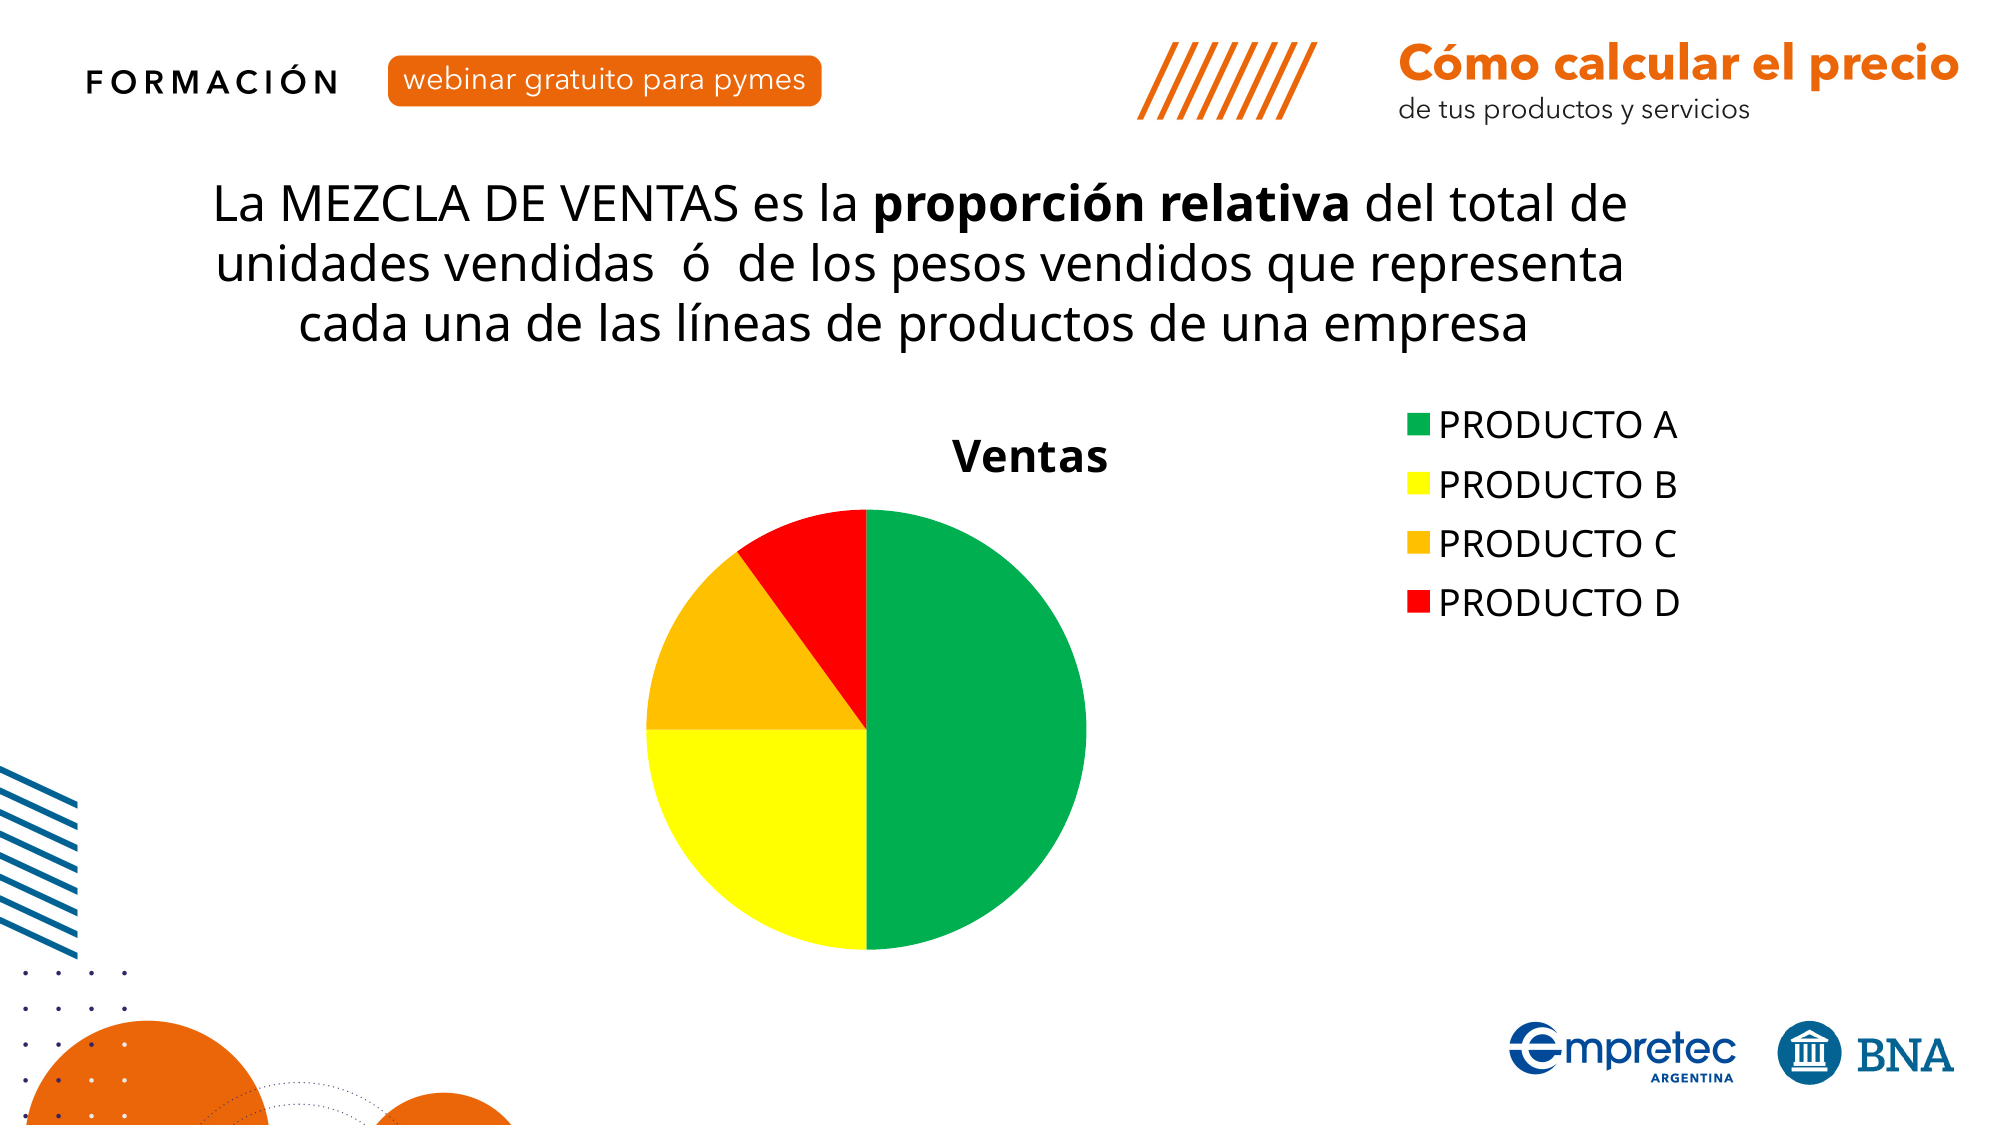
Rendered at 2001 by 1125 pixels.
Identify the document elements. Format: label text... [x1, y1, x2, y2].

chart [349, 390, 1695, 962]
text_box La MEZCLA DE VENTAS es la proporción relativa del total de unidades vendidas ó de los pesos vendidos que representa cada una de las líneas de productos de una empresa [193, 163, 1648, 359]
picture [0, 0, 2001, 1125]
